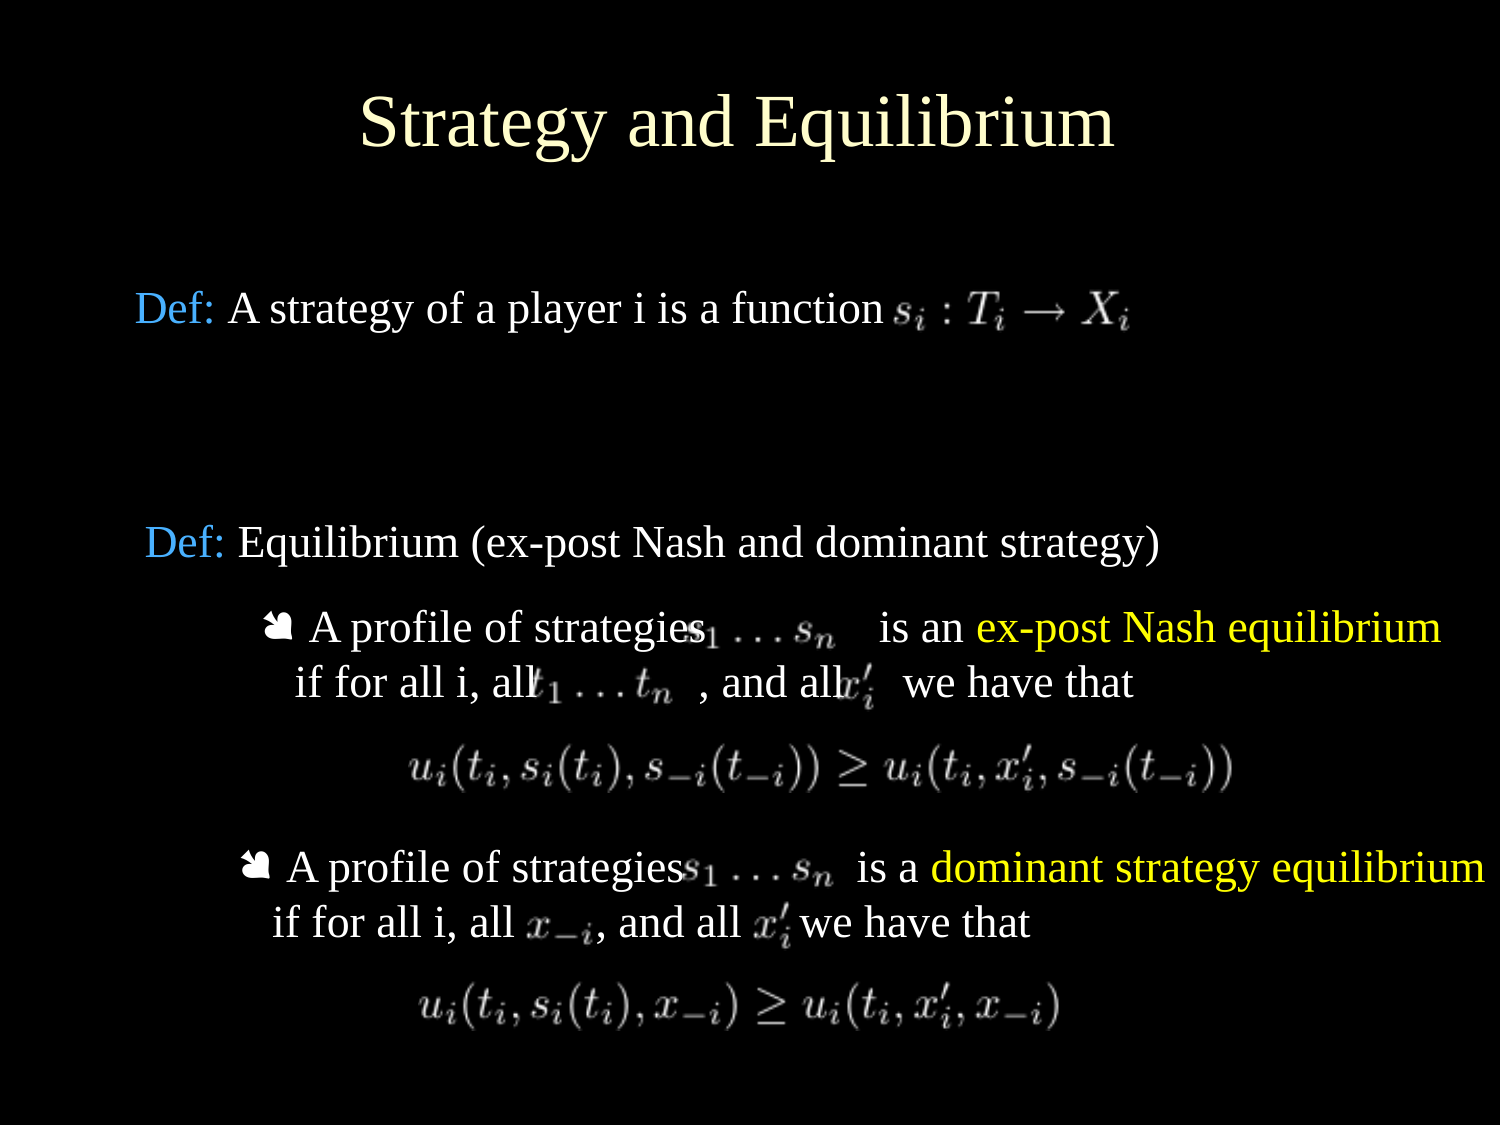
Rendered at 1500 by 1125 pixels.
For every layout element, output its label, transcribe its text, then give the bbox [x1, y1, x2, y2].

title Strategy and Equilibrium [62, 4, 1413, 230]
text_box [122, 270, 1132, 342]
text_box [224, 589, 1478, 794]
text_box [224, 828, 1499, 1031]
text_box Def: Equilibrium (ex-post Nash and dominant strategy) [129, 504, 1176, 574]
